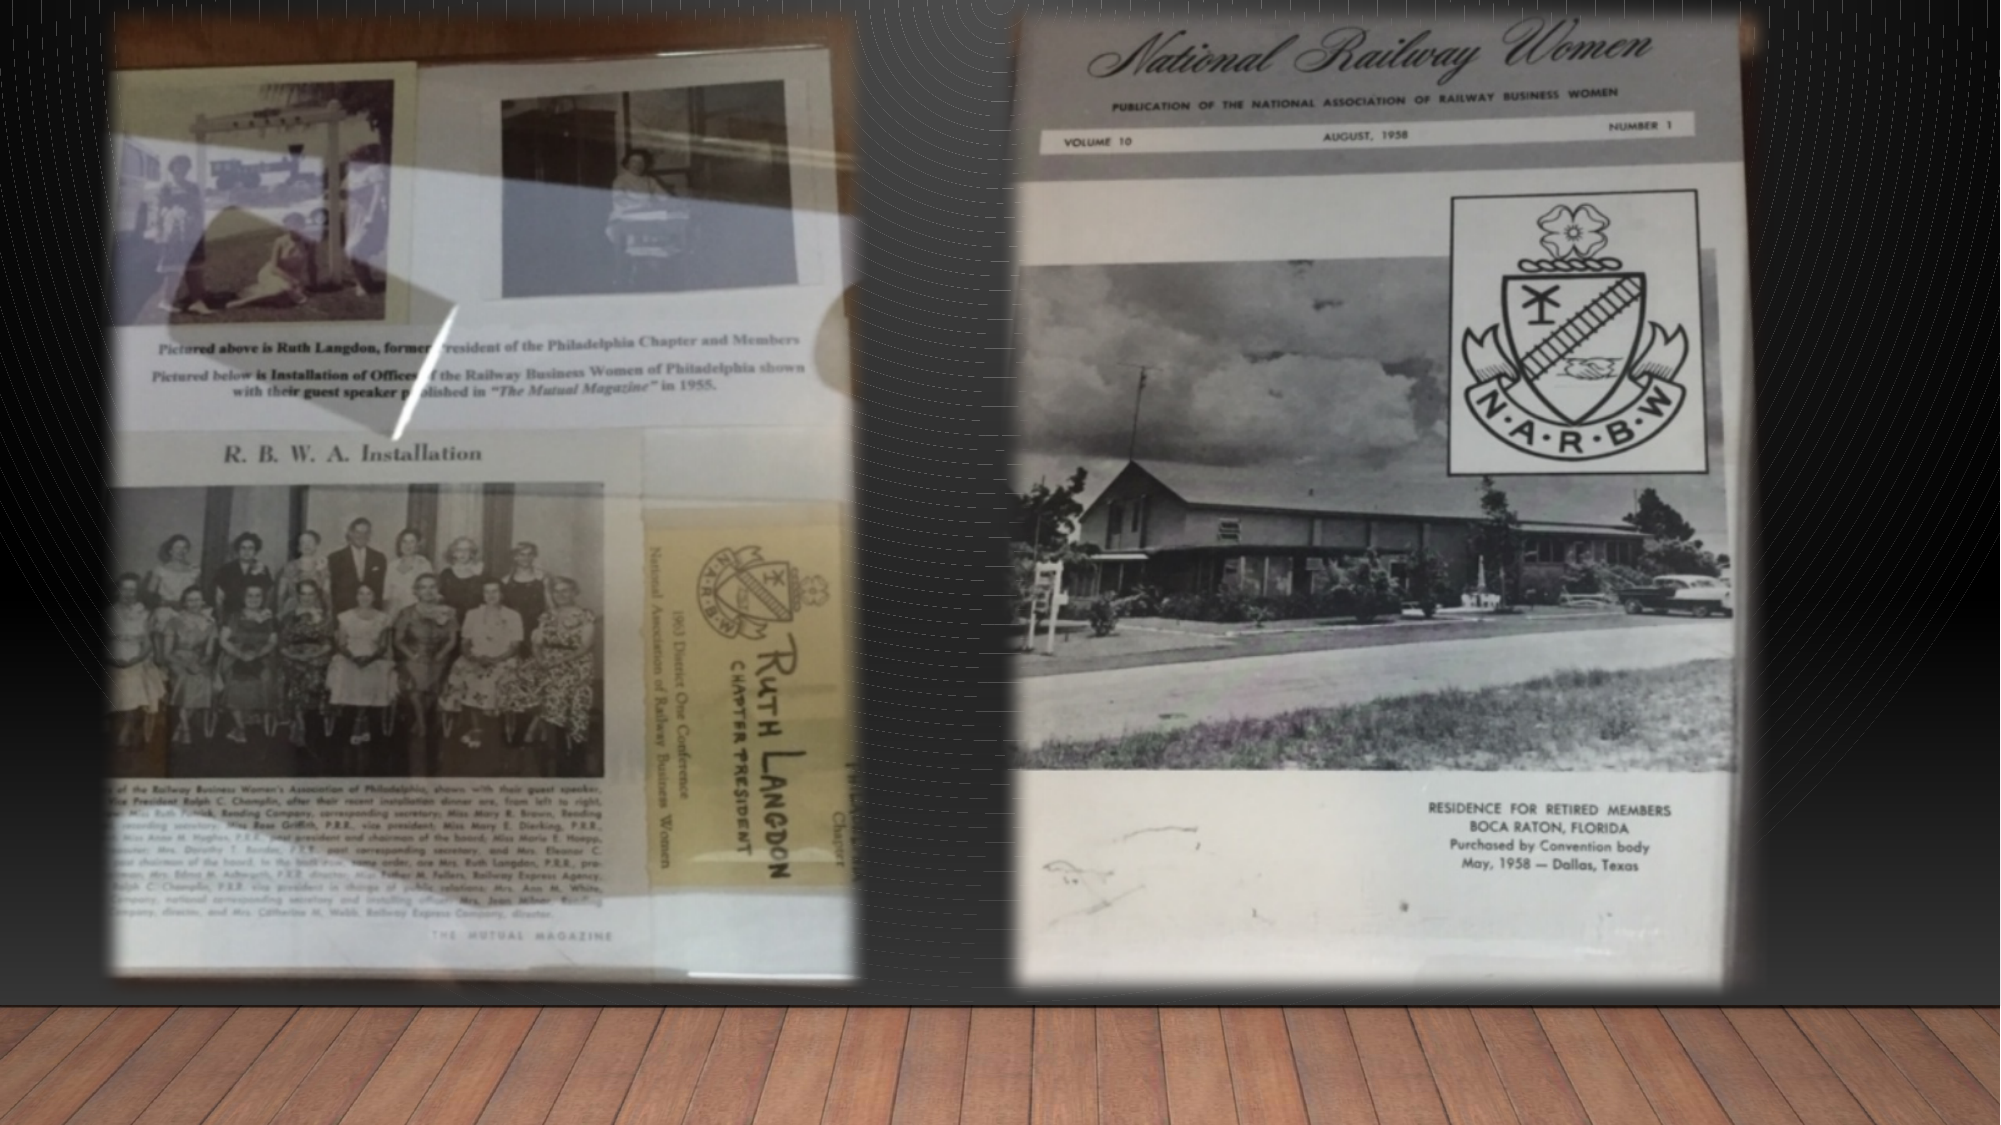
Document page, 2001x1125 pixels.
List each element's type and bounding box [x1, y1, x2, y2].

picture [0, 1005, 2000, 1125]
picture [999, 0, 1774, 1003]
list [97, 0, 872, 1003]
